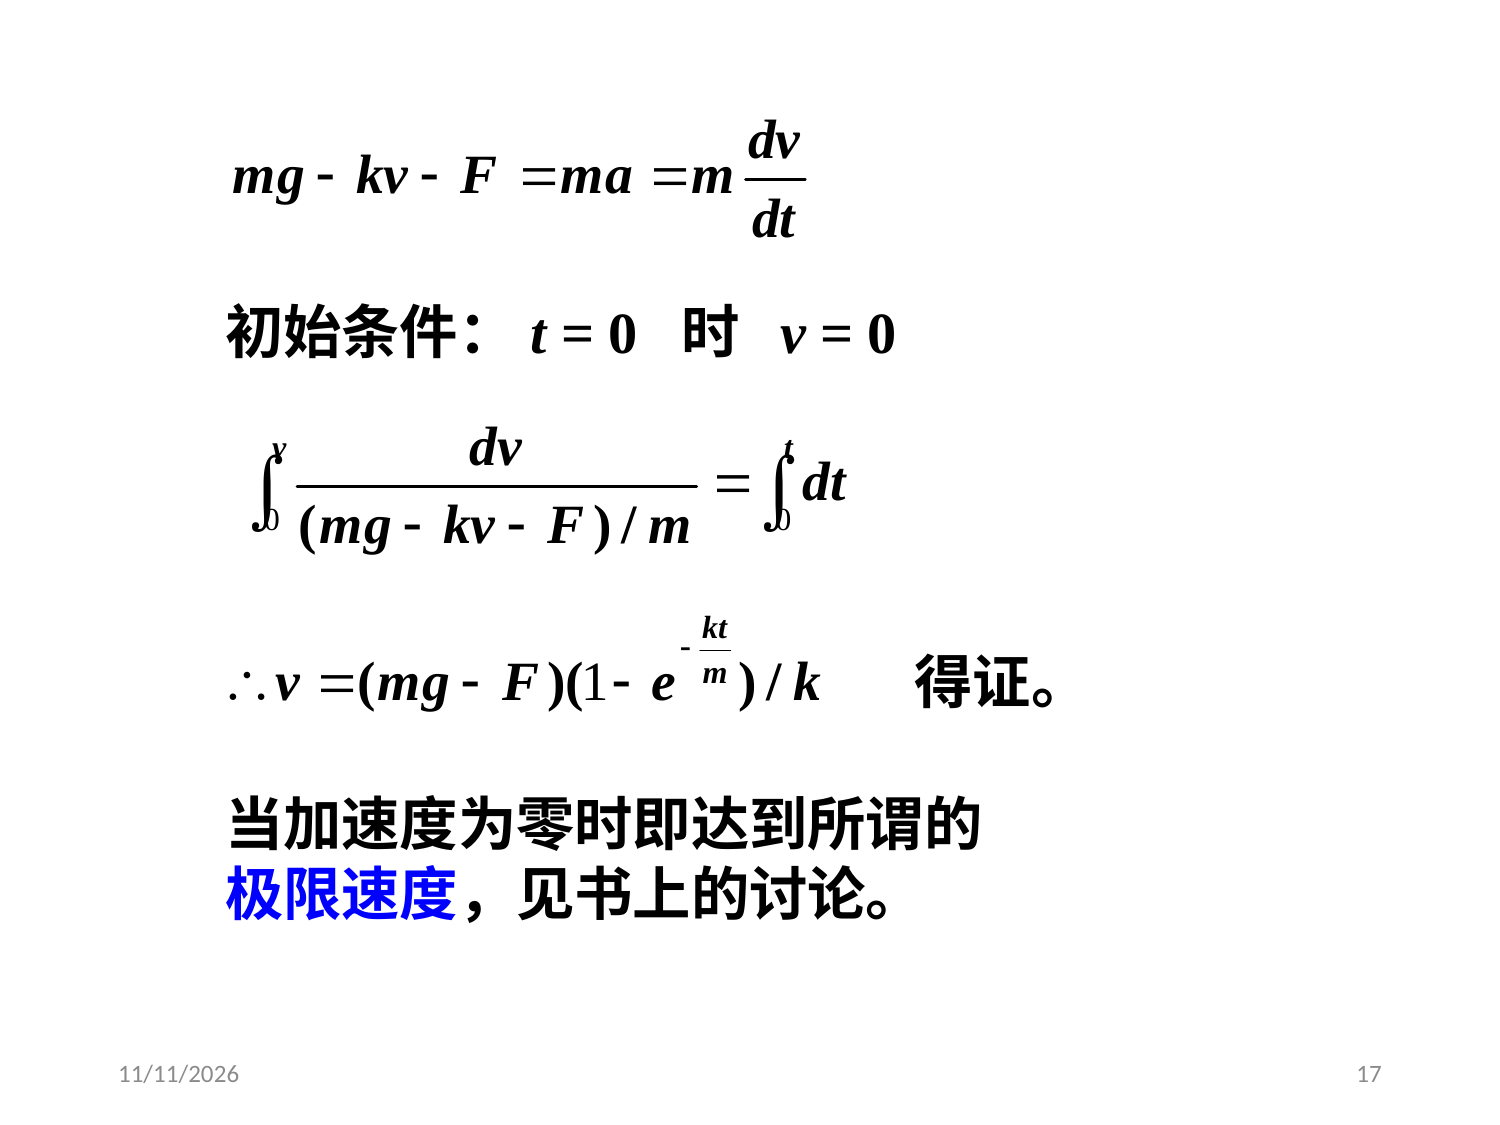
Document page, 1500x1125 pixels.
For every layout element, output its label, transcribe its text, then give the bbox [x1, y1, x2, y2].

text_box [223, 603, 835, 724]
slide_number 17 [1059, 1042, 1397, 1103]
text_box 当加速度为零时即达到所谓的极限速度，见书上的讨论。 [210, 779, 1023, 935]
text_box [223, 105, 816, 250]
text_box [234, 412, 859, 566]
text_box 初始条件：t = 0 时 v = 0 [210, 287, 936, 373]
text_box 得证。 [899, 638, 1213, 723]
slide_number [103, 1042, 441, 1103]
